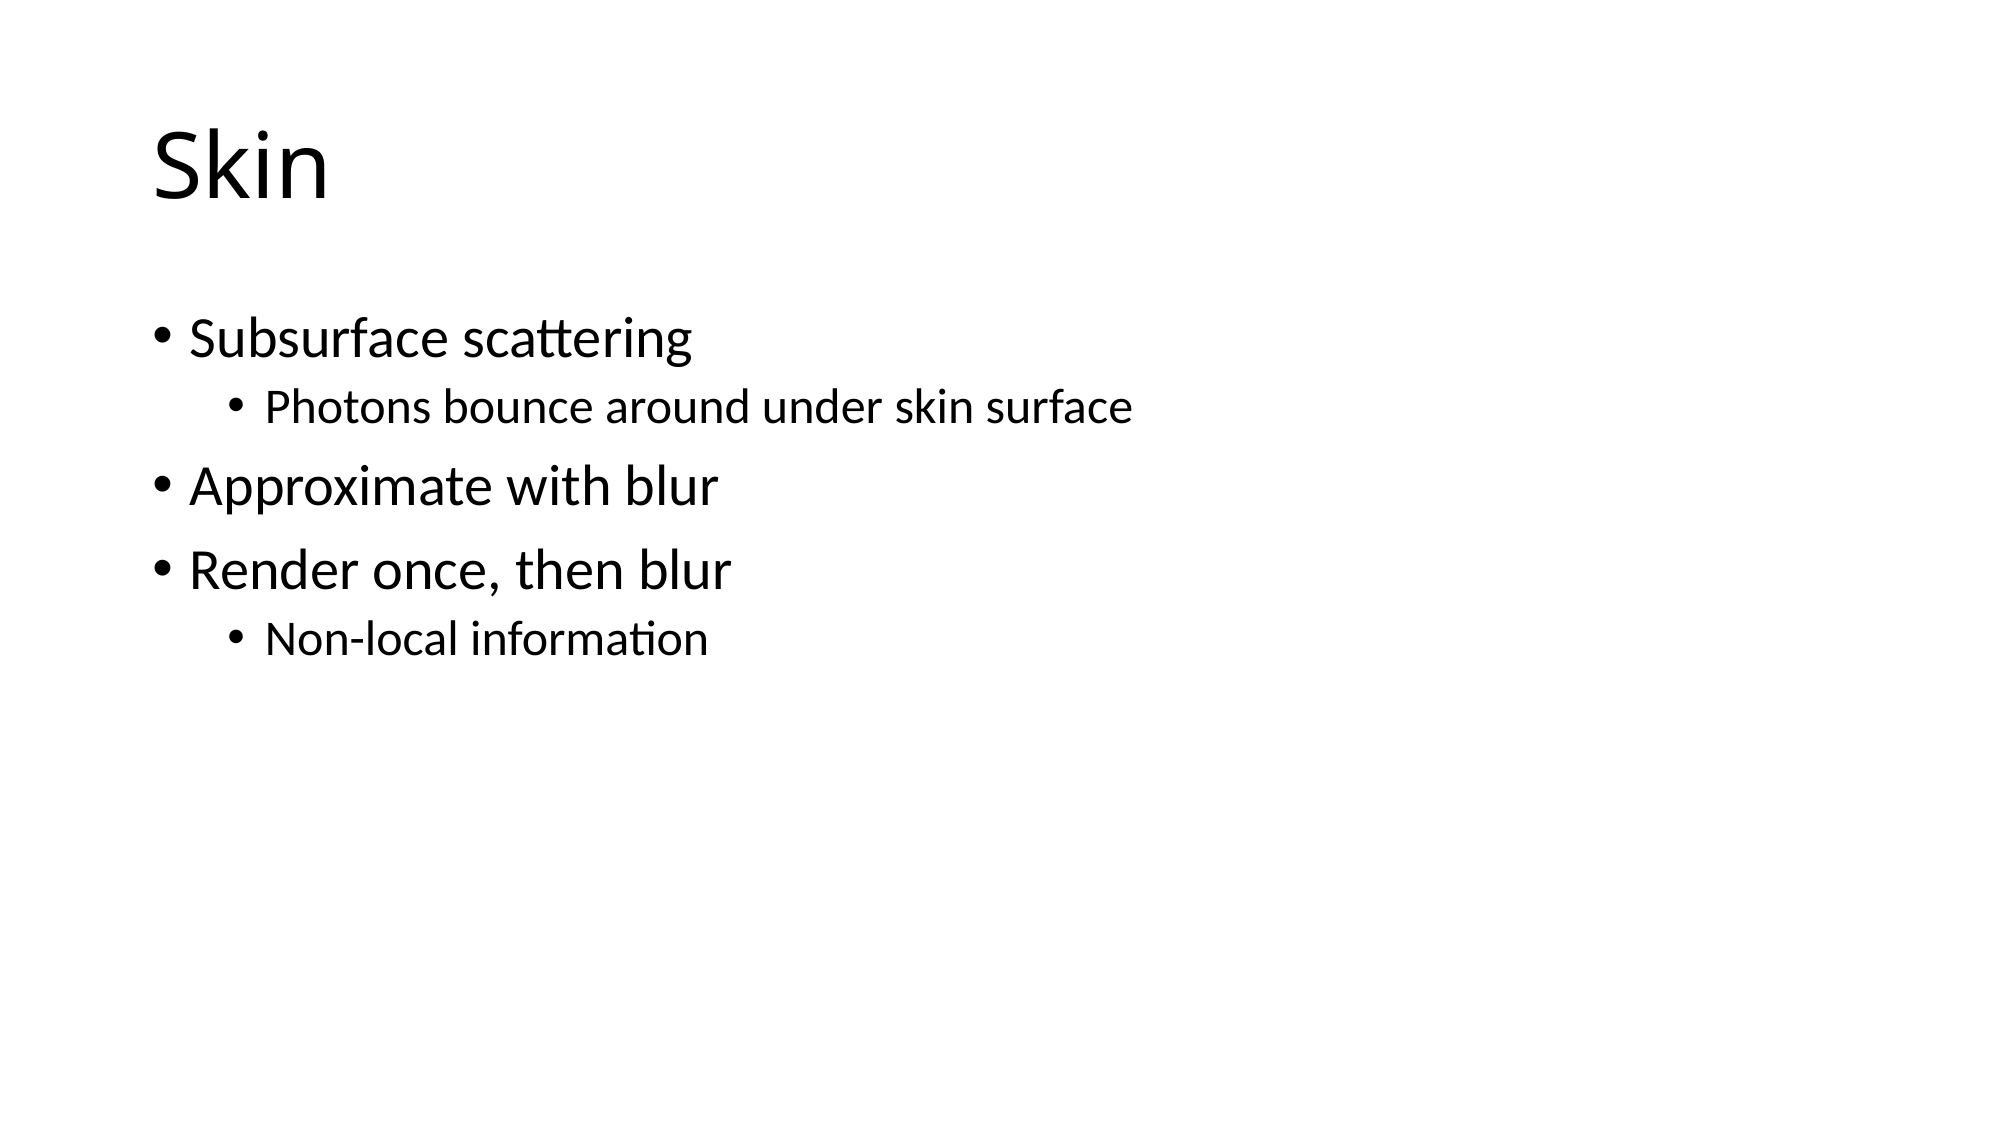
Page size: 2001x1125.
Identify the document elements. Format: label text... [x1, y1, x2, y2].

list Subsurface scattering Photons bounce around under skin surface Approximate with blur Render once, then blur Non-local information [137, 299, 1863, 1014]
title Skin [137, 59, 1863, 278]
